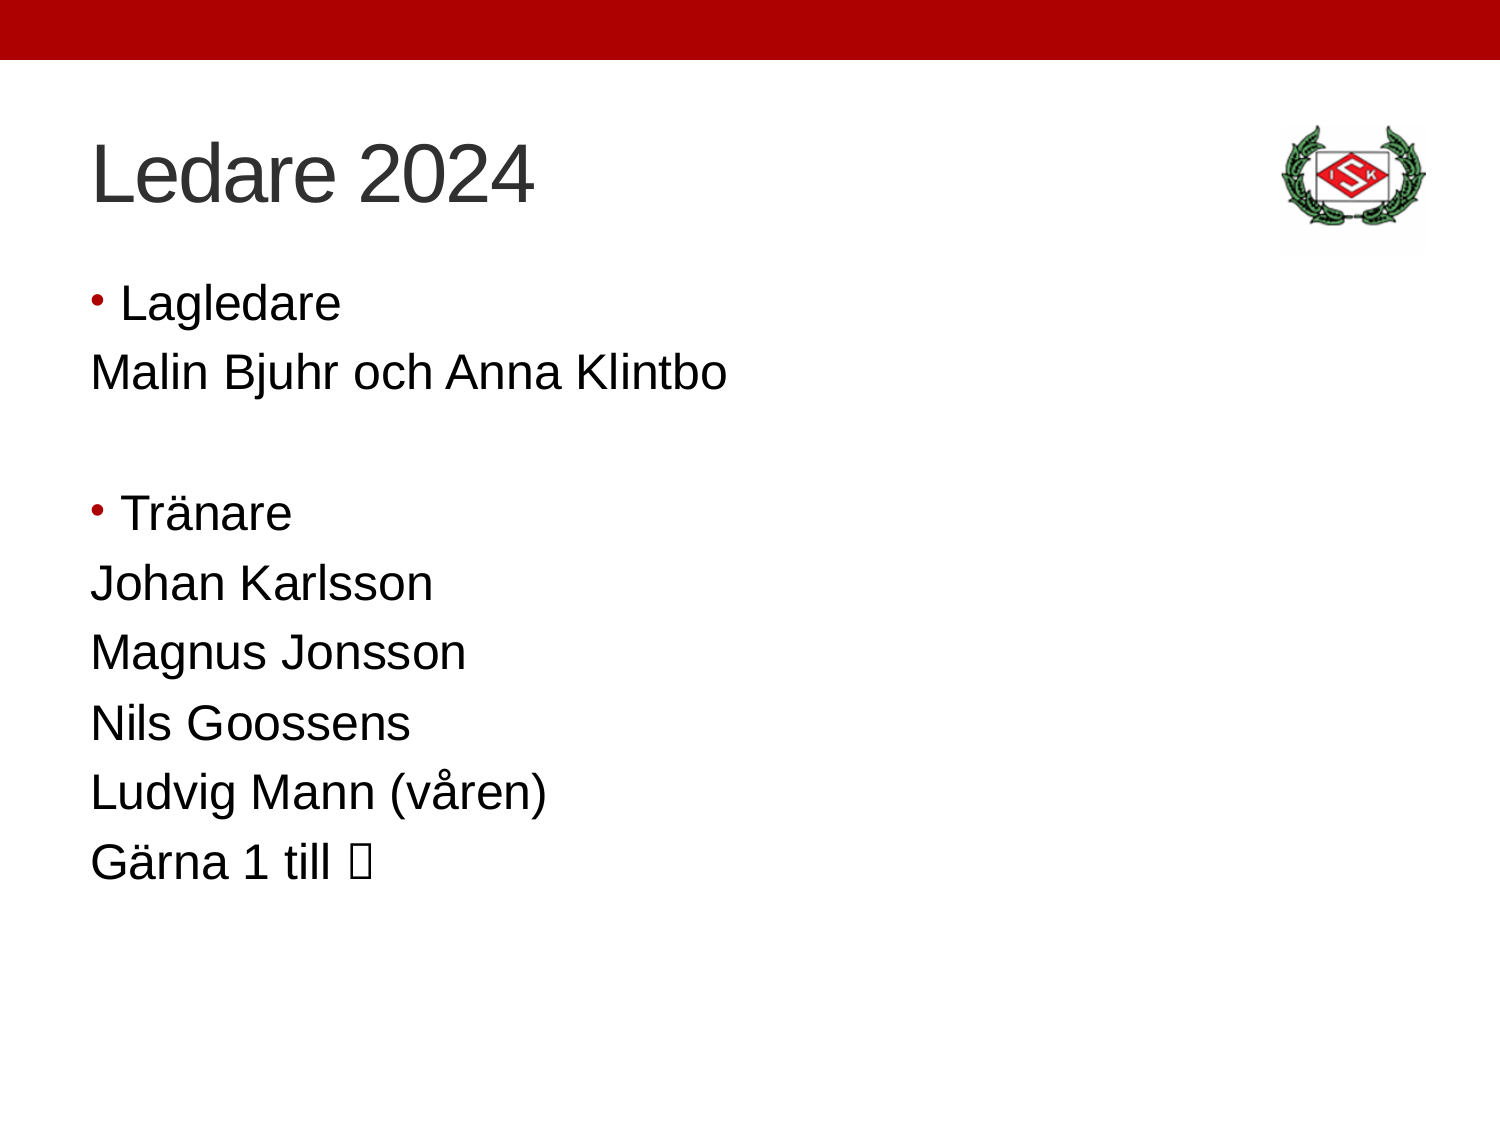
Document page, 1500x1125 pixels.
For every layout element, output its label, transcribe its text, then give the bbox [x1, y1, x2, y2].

picture [1281, 125, 1427, 255]
list Lagledare Malin Bjuhr och Anna Klintbo Tränare Johan Karlsson Magnus Jonsson Nils Goossens Ludvig Mann (våren) Gärna 1 till  [75, 262, 1425, 1063]
title Ledare 2024 [75, 87, 1425, 250]
